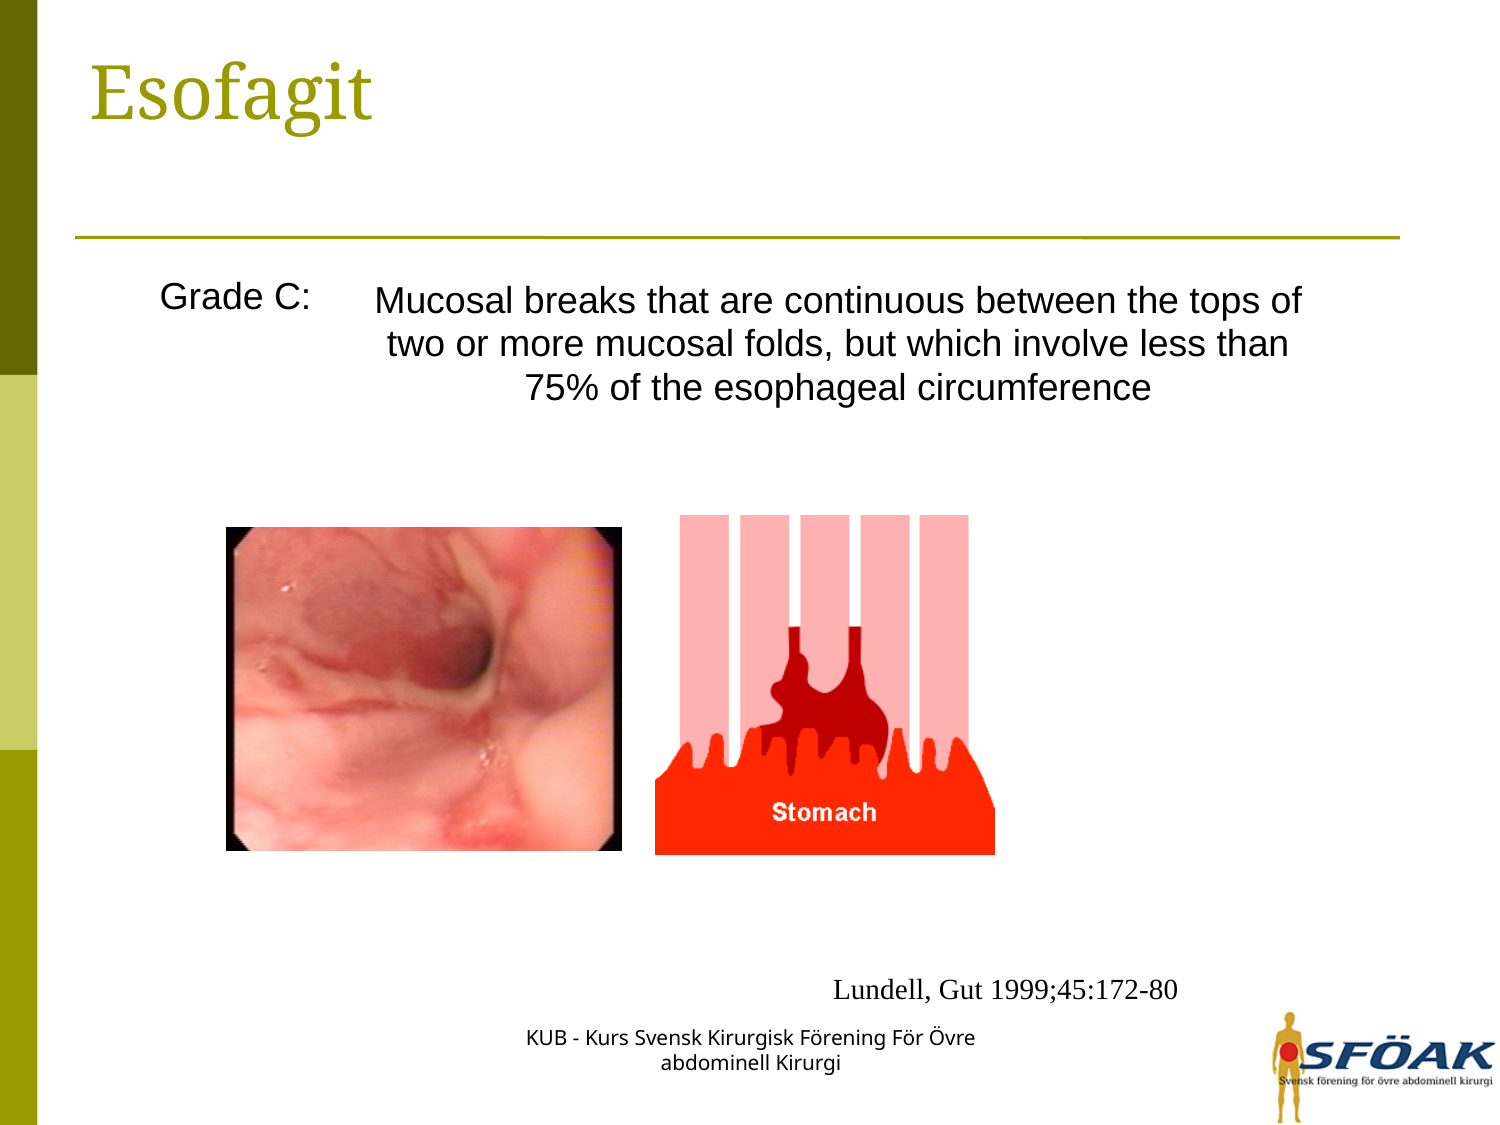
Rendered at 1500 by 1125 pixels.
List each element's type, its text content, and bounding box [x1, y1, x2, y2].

text_box [0, 749, 38, 1125]
title Esofagit [75, 0, 1425, 233]
text_box KUB - Kurs Svensk Kirurgisk Förening För Övre abdominell Kirurgi [512, 1055, 990, 1092]
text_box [124, 292, 1375, 1048]
text_box [0, 374, 38, 749]
text_box [0, 0, 38, 374]
picture [1269, 1010, 1500, 1125]
